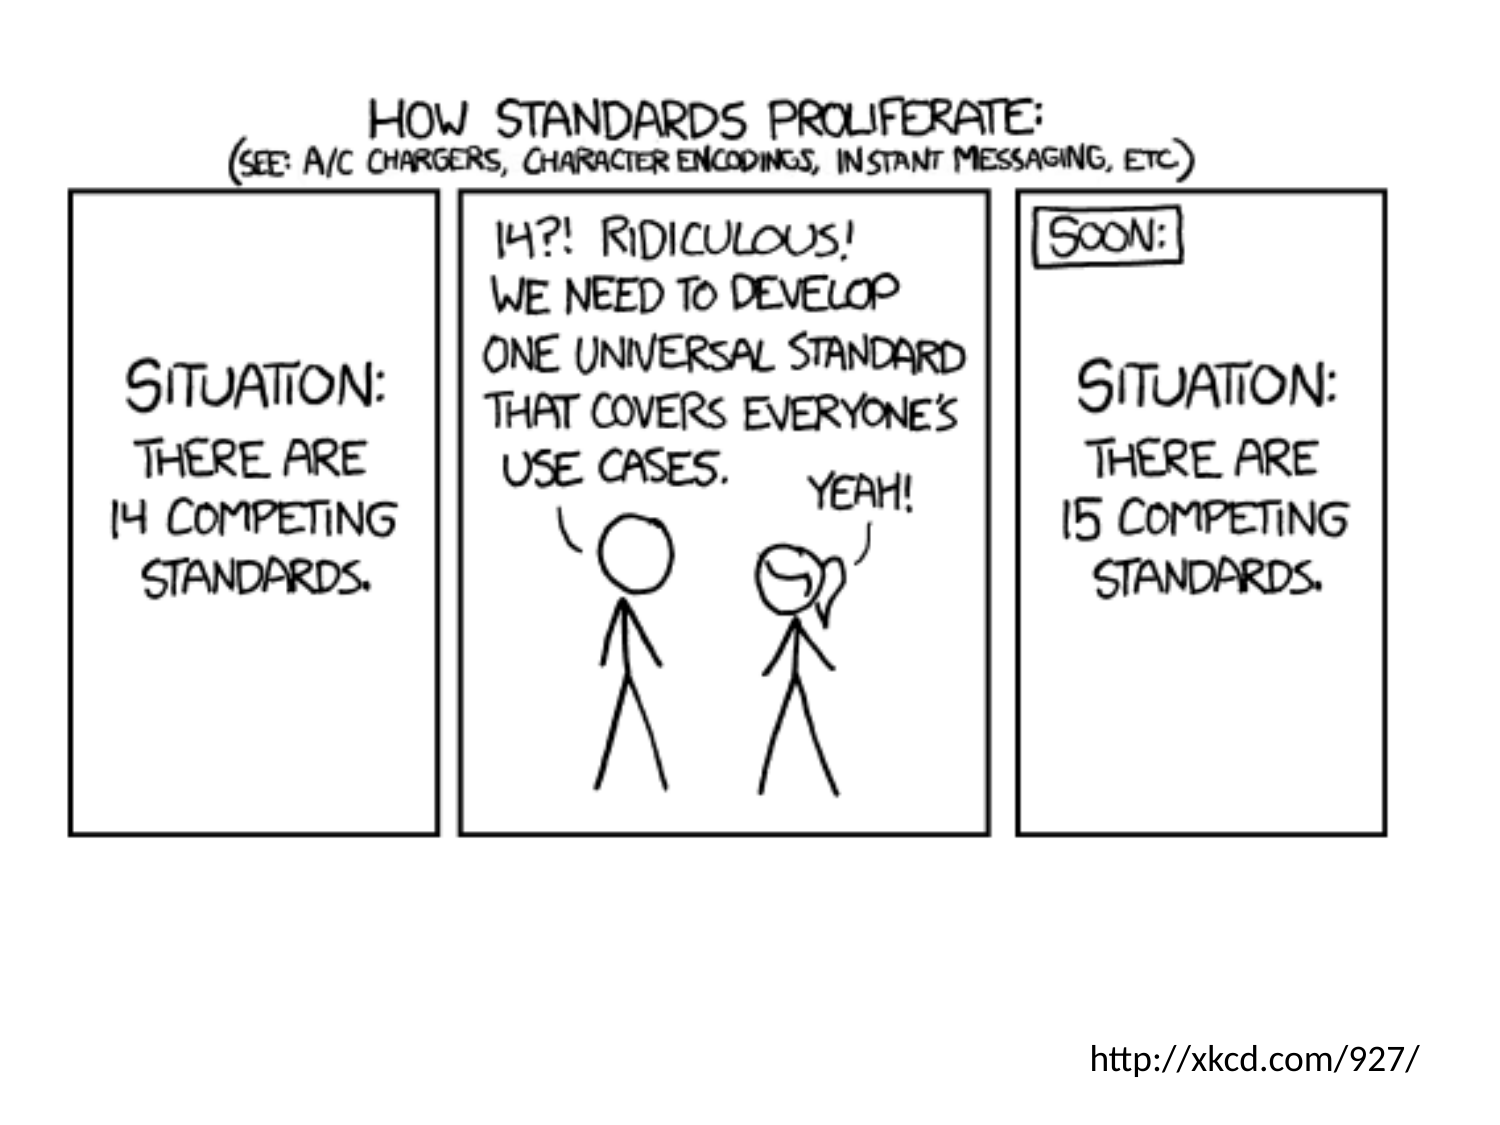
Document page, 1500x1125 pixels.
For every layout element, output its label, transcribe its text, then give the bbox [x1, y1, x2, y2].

text_box http://xkcd.com/927/ [1074, 1026, 1463, 1087]
picture [0, 62, 1500, 876]
